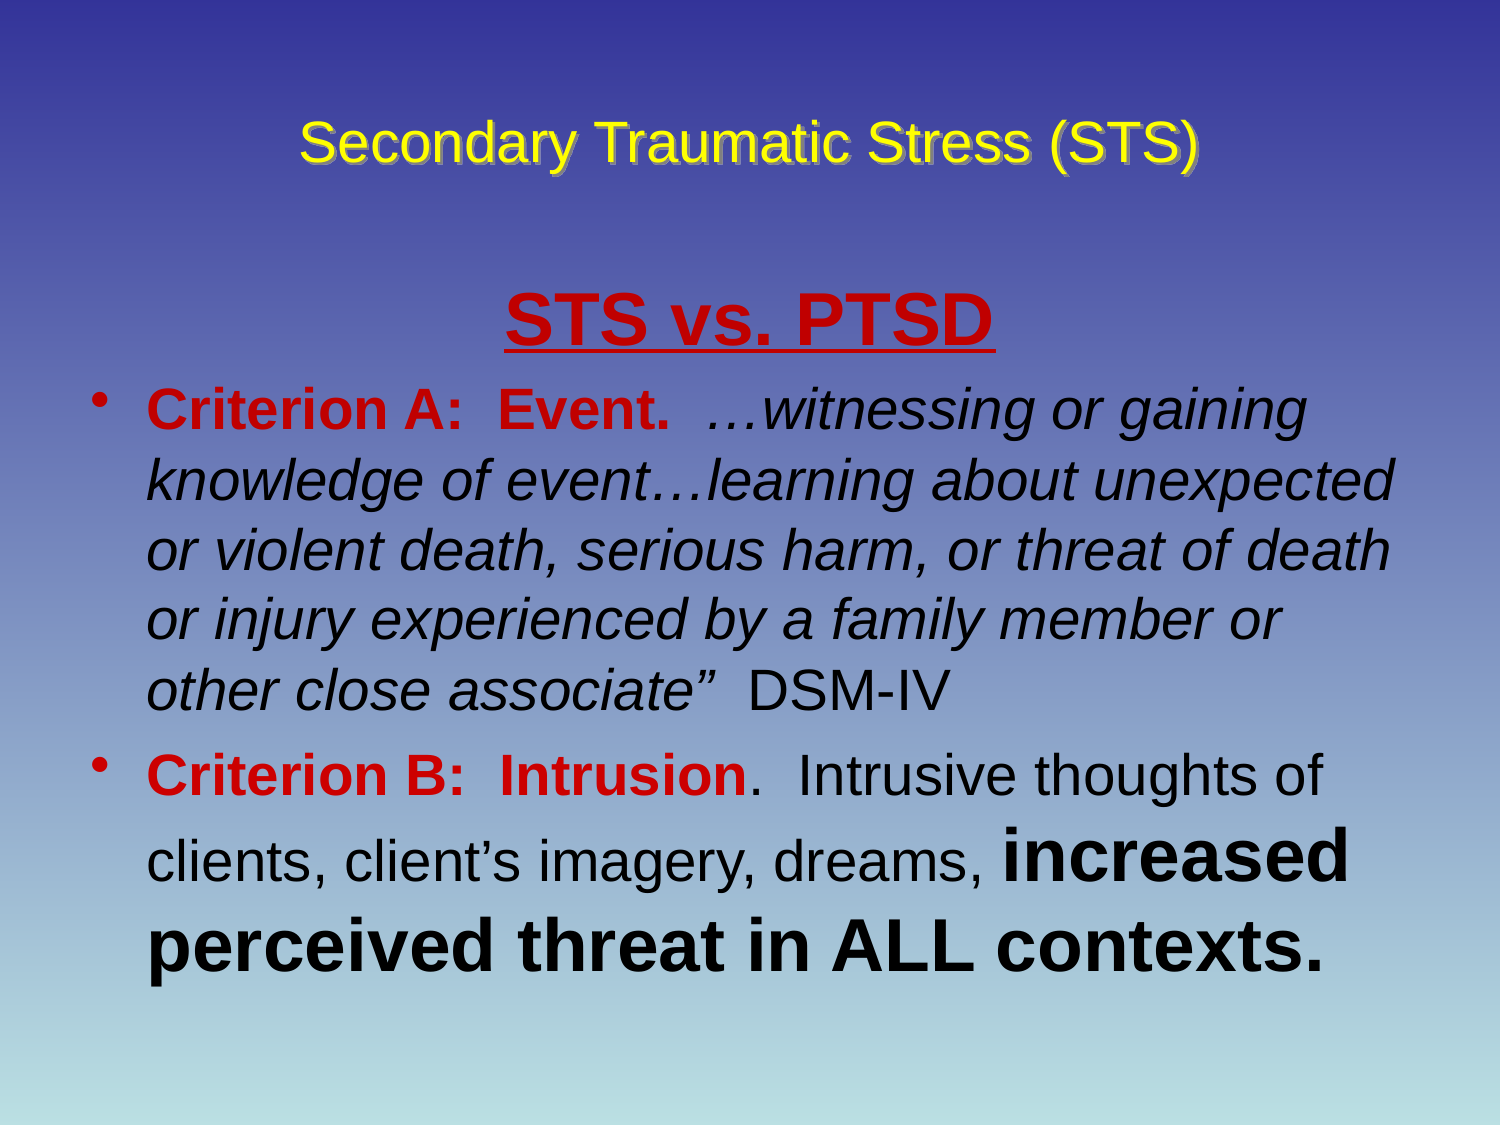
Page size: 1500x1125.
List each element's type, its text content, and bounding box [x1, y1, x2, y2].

list STS vs. PTSD Criterion A: Event. …witnessing or gaining knowledge of event…learning about unexpected or violent death, serious harm, or threat of death or injury experienced by a family member or other close associate” DSM-IV Criterion B: Intrusion. Intrusive thoughts of clients, client’s imagery, dreams, increased perceived threat in ALL contexts. [74, 262, 1426, 1006]
title Secondary Traumatic Stress (STS) [74, 44, 1426, 233]
